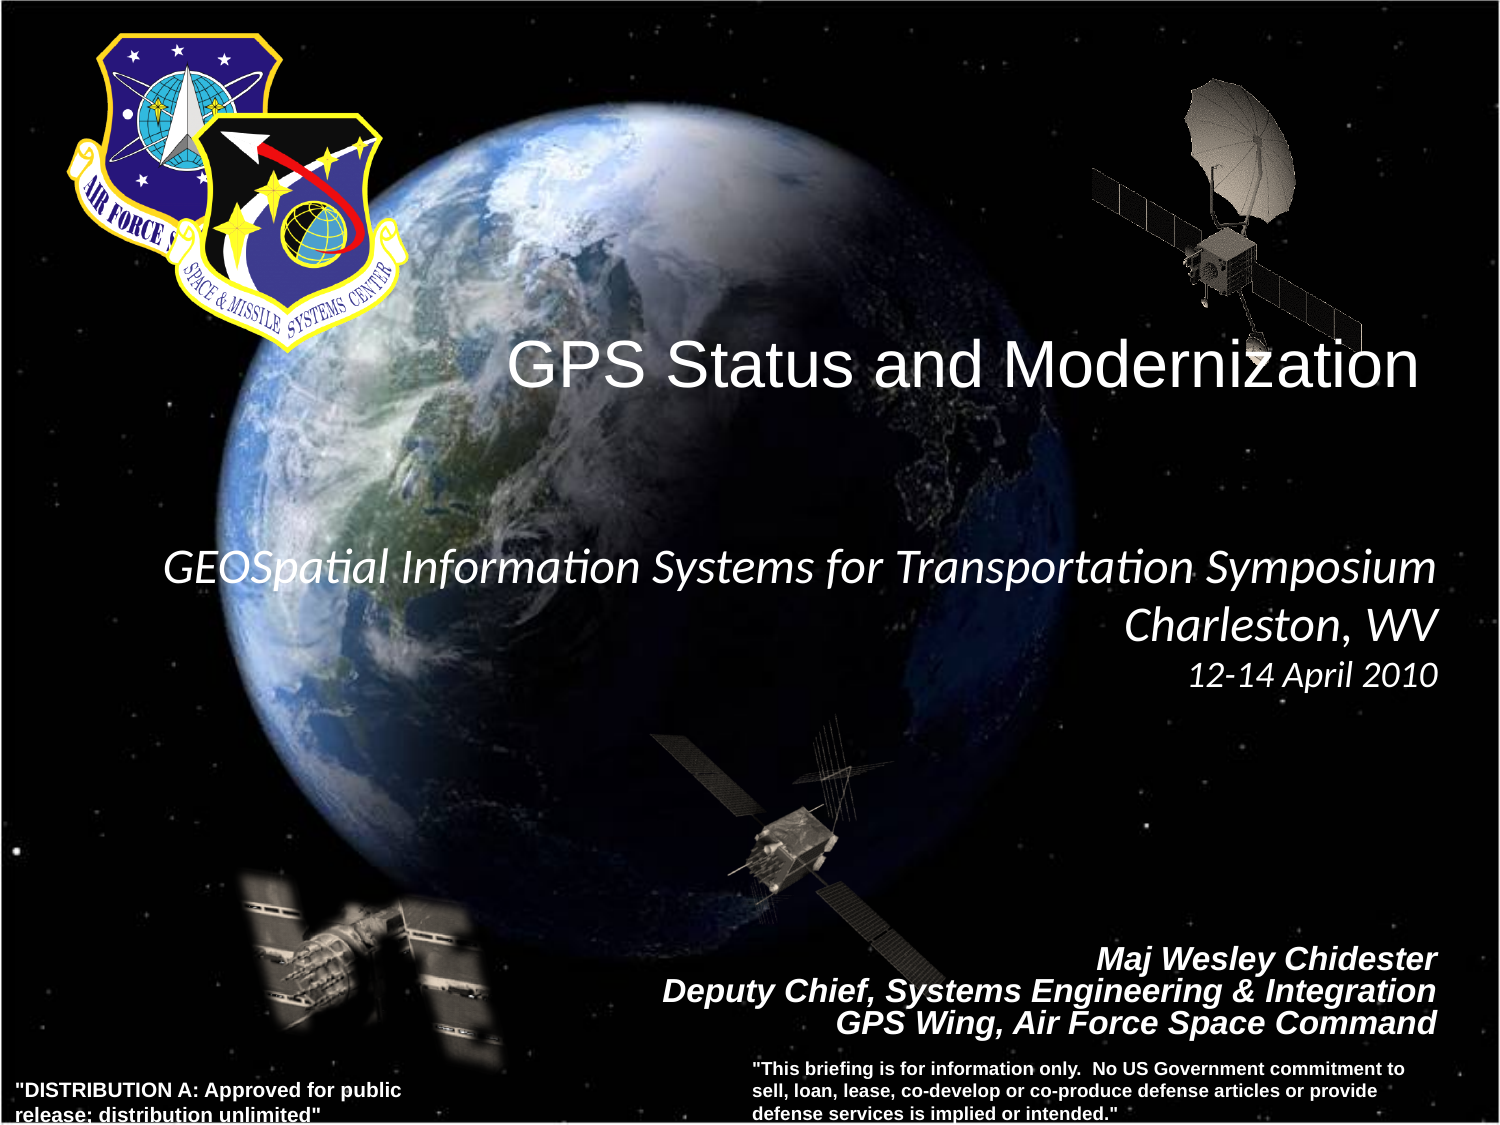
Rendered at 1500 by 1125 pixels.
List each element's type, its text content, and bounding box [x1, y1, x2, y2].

subtitle GEOSpatial Information Systems for Transportation Symposium Charleston, WV 12-14 April 2010 [87, 537, 1453, 726]
title GPS Status and Modernization [474, 262, 1453, 474]
text_box "DISTRIBUTION A: Approved for public release; distribution unlimited" [0, 1069, 737, 1125]
picture [0, 0, 1500, 1125]
text_box Maj Wesley Chidester Deputy Chief, Systems Engineering & Integration GPS Wing, Air Force Space Command [637, 937, 1453, 1048]
text_box "This briefing is for information only. No US Government commitment to sell, loan, lease, co-develop or co-produce defense articles or provide defense services is implied or intended." [737, 1049, 1488, 1125]
